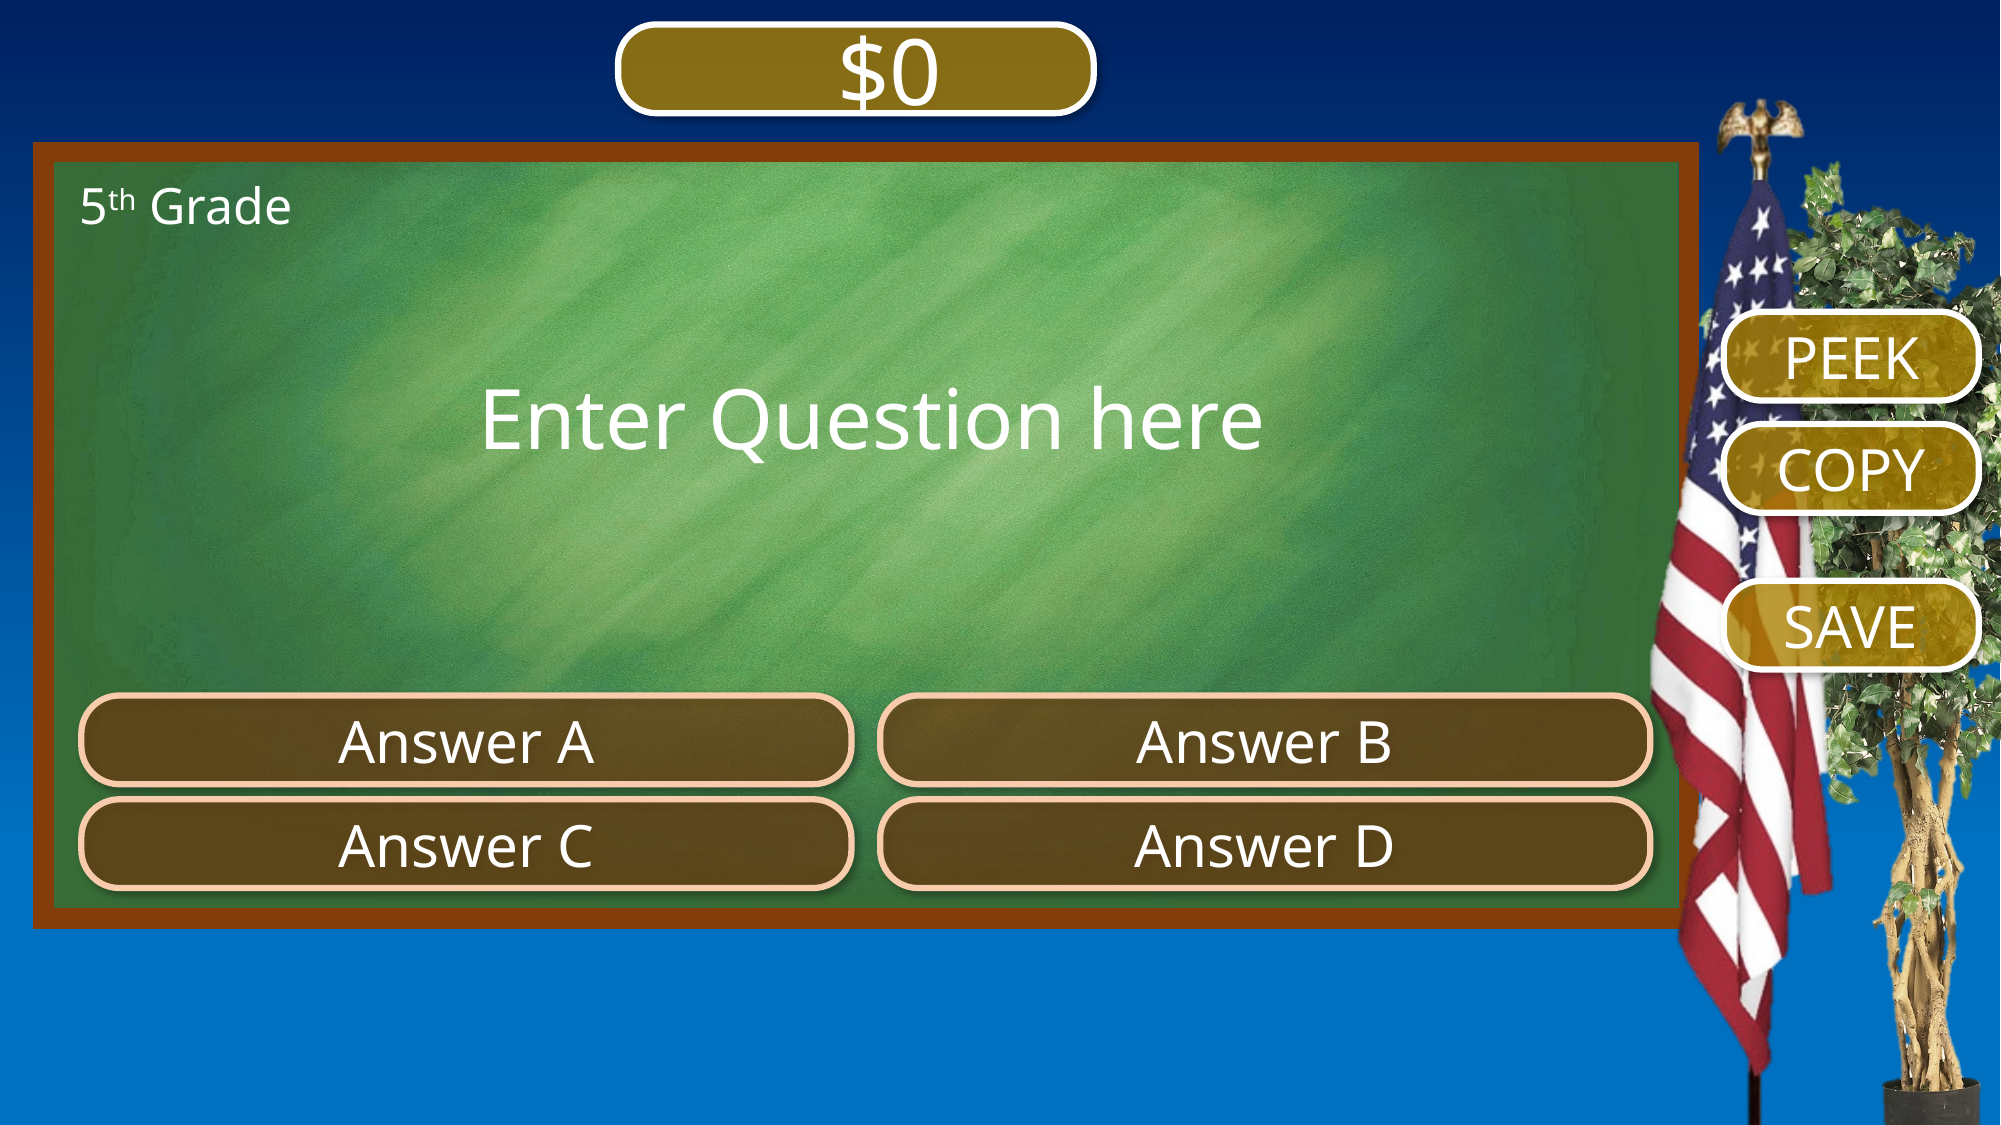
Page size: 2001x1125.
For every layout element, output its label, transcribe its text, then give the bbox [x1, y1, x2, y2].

picture [53, 74, 2001, 1125]
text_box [180, 207, 1533, 999]
text_box $0 [617, 23, 1095, 115]
